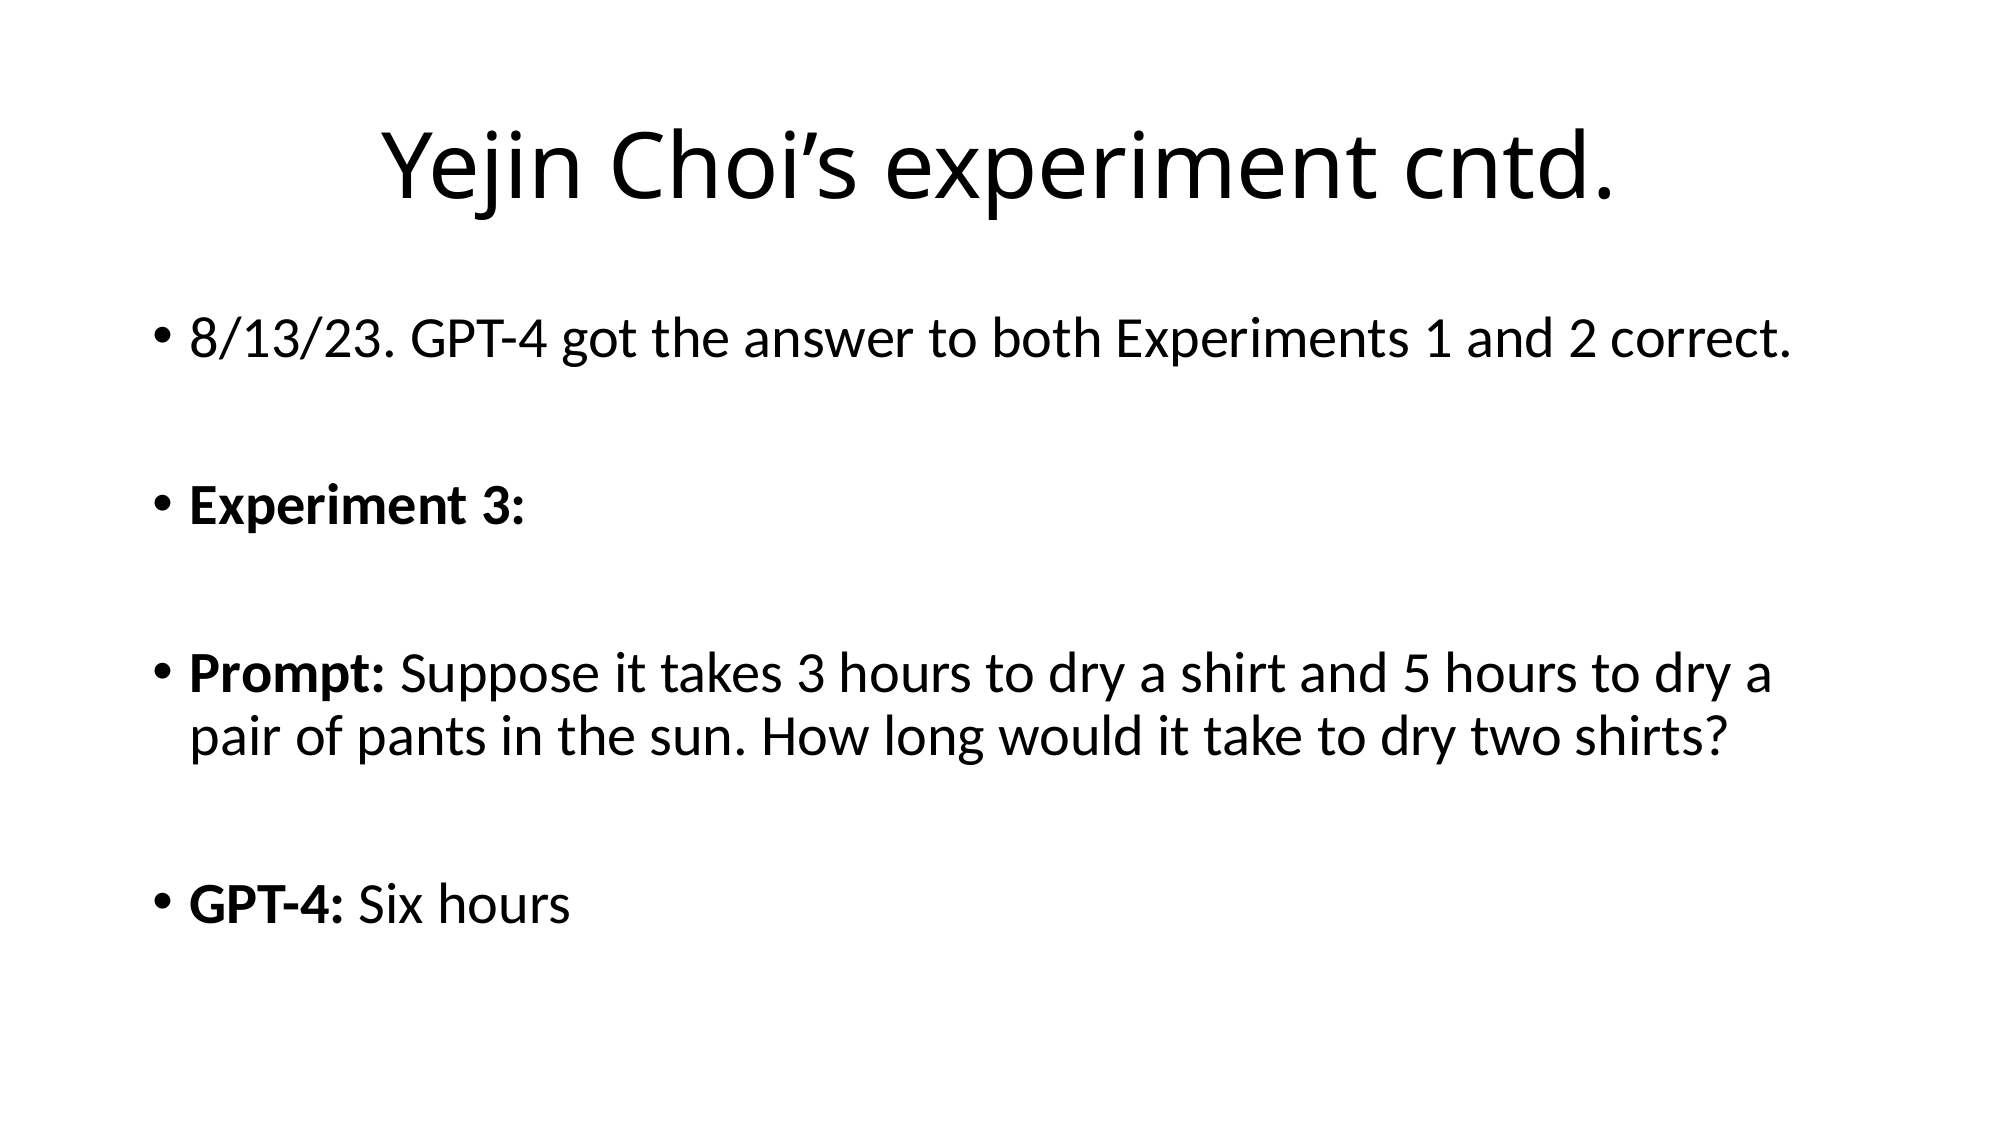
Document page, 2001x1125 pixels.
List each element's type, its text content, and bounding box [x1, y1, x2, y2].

list 8/13/23. GPT-4 got the answer to both Experiments 1 and 2 correct. Experiment 3: Prompt: Suppose it takes 3 hours to dry a shirt and 5 hours to dry a pair of pants in the sun. How long would it take to dry two shirts? GPT-4: Six hours [137, 299, 1863, 1014]
title Yejin Choi’s experiment cntd. [137, 59, 1863, 278]
